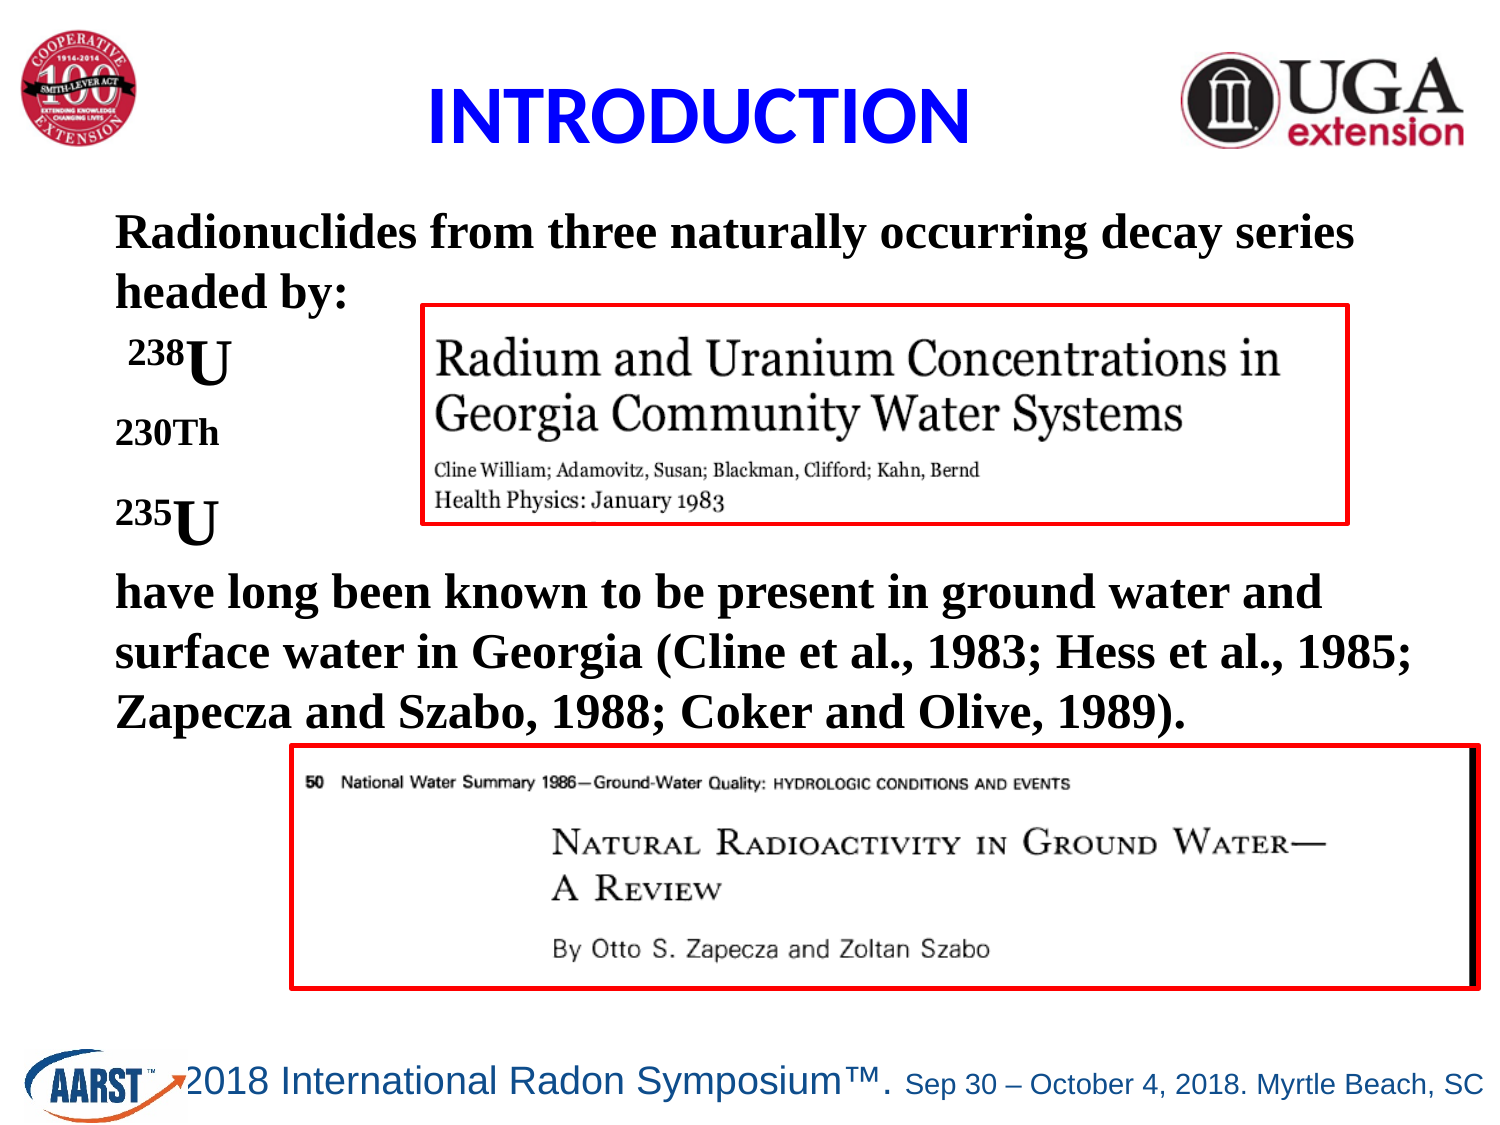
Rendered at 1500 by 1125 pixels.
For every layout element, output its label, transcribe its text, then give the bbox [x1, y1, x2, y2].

picture [424, 306, 1346, 522]
picture [293, 747, 1477, 987]
text_box Radionuclides from three naturally occurring decay series headed by: 238U 230Th 235U have long been known to be present in ground water and surface water in Georgia (Cline et al., 1983; Hess et al., 1985; Zapecza and Szabo, 1988; Coker and Olive, 1989). [99, 191, 1462, 746]
picture [1135, 8, 1496, 158]
text_box 2018 International Radon Symposium™. Sep 30 – October 4, 2018. Myrtle Beach, SC [187, 1048, 1500, 1109]
picture [0, 0, 162, 166]
text_box INTRODUCTION [312, 52, 1088, 168]
picture [24, 1049, 188, 1123]
